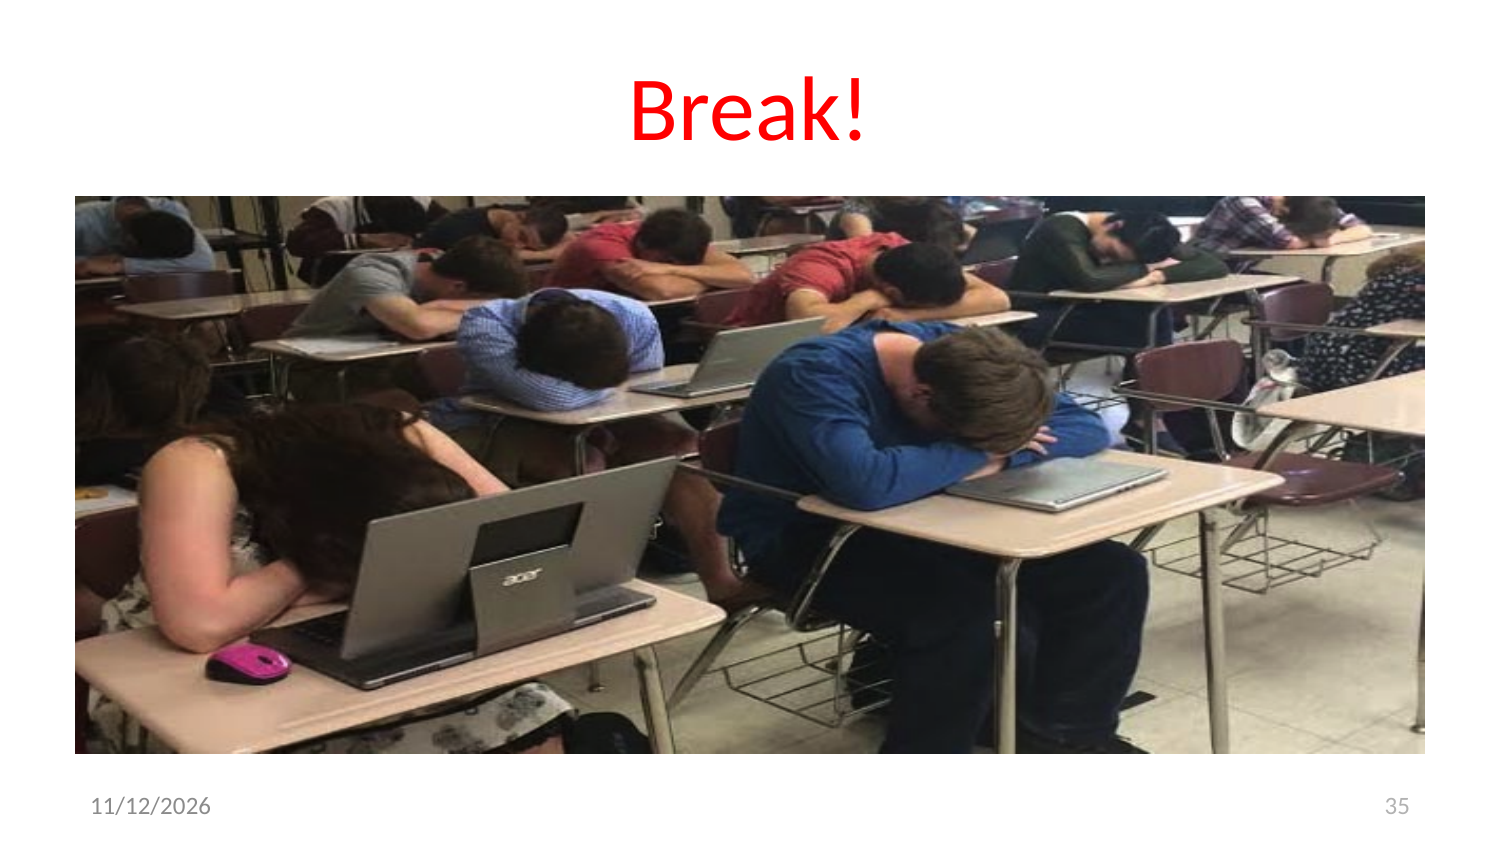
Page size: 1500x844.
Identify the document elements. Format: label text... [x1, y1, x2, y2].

slide_number 35 [1074, 782, 1425, 827]
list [74, 196, 1426, 754]
title Break! [75, 33, 1425, 175]
text_box 9/14/17 [75, 782, 425, 827]
